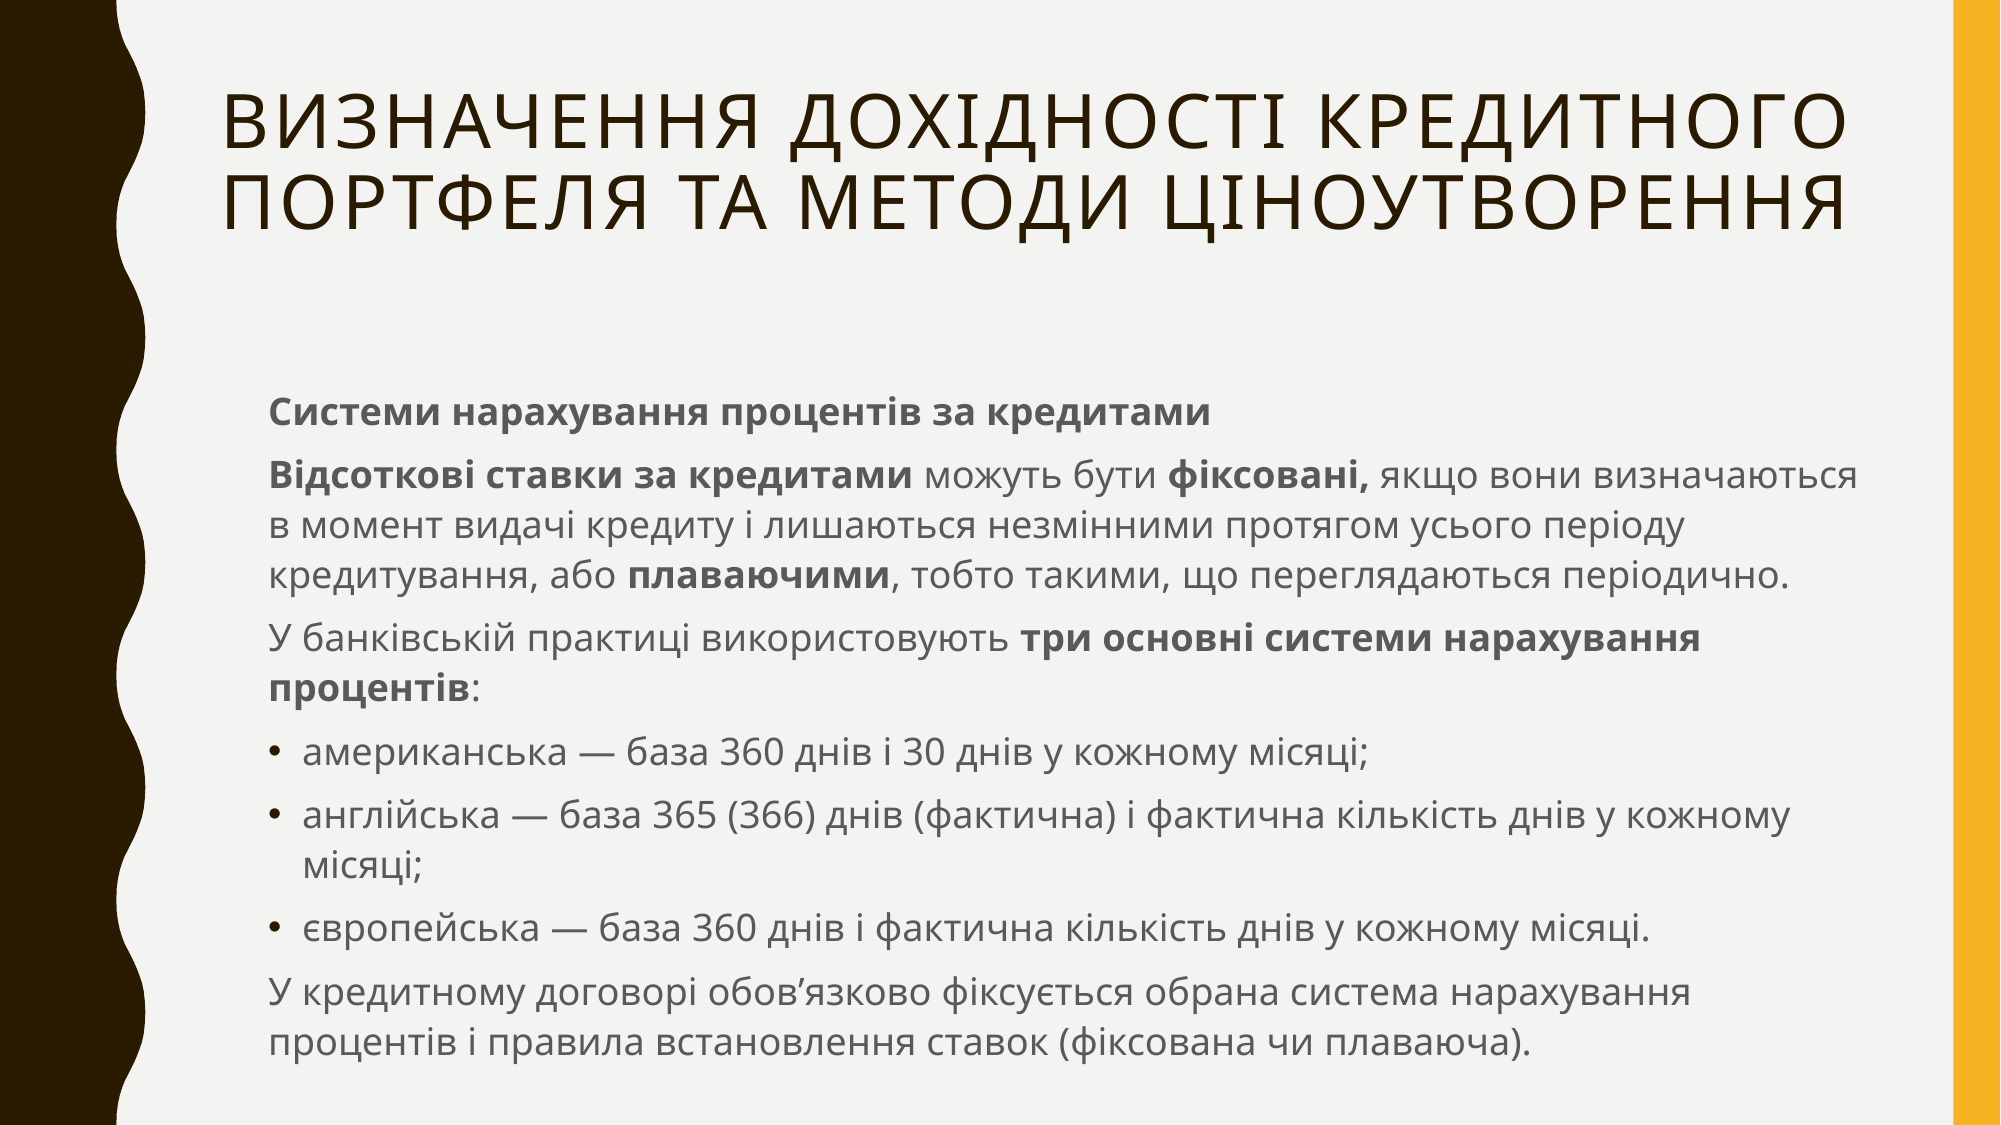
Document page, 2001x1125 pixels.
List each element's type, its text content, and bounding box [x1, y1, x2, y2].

title Визначення дохідності кредитного портфеля та методи ціноутворення [205, 75, 1875, 321]
list Системи нарахування процентів за кредитами Відсоткові ставки за кредитами можуть бути фіксовані, якщо вони визначаються в момент видачі кредиту і лишаються незмінними протягом усього періоду кредитування, або плаваючими, тобто такими, що переглядаються періодично. У банківській практиці використовують три основні системи нарахування процентів: американська — база 360 днів і 30 днів у кожному місяці; англійська — база 365 (366) днів (фактична) і фактична кількість днів у кожному місяці; європейська — база 360 днів і фактична кількість днів у кожному місяці. У кредитному договорі обов’язково фіксується обрана система нарахування процентів і правила встановлення ставок (фіксована чи плаваюча). [253, 375, 1891, 1097]
